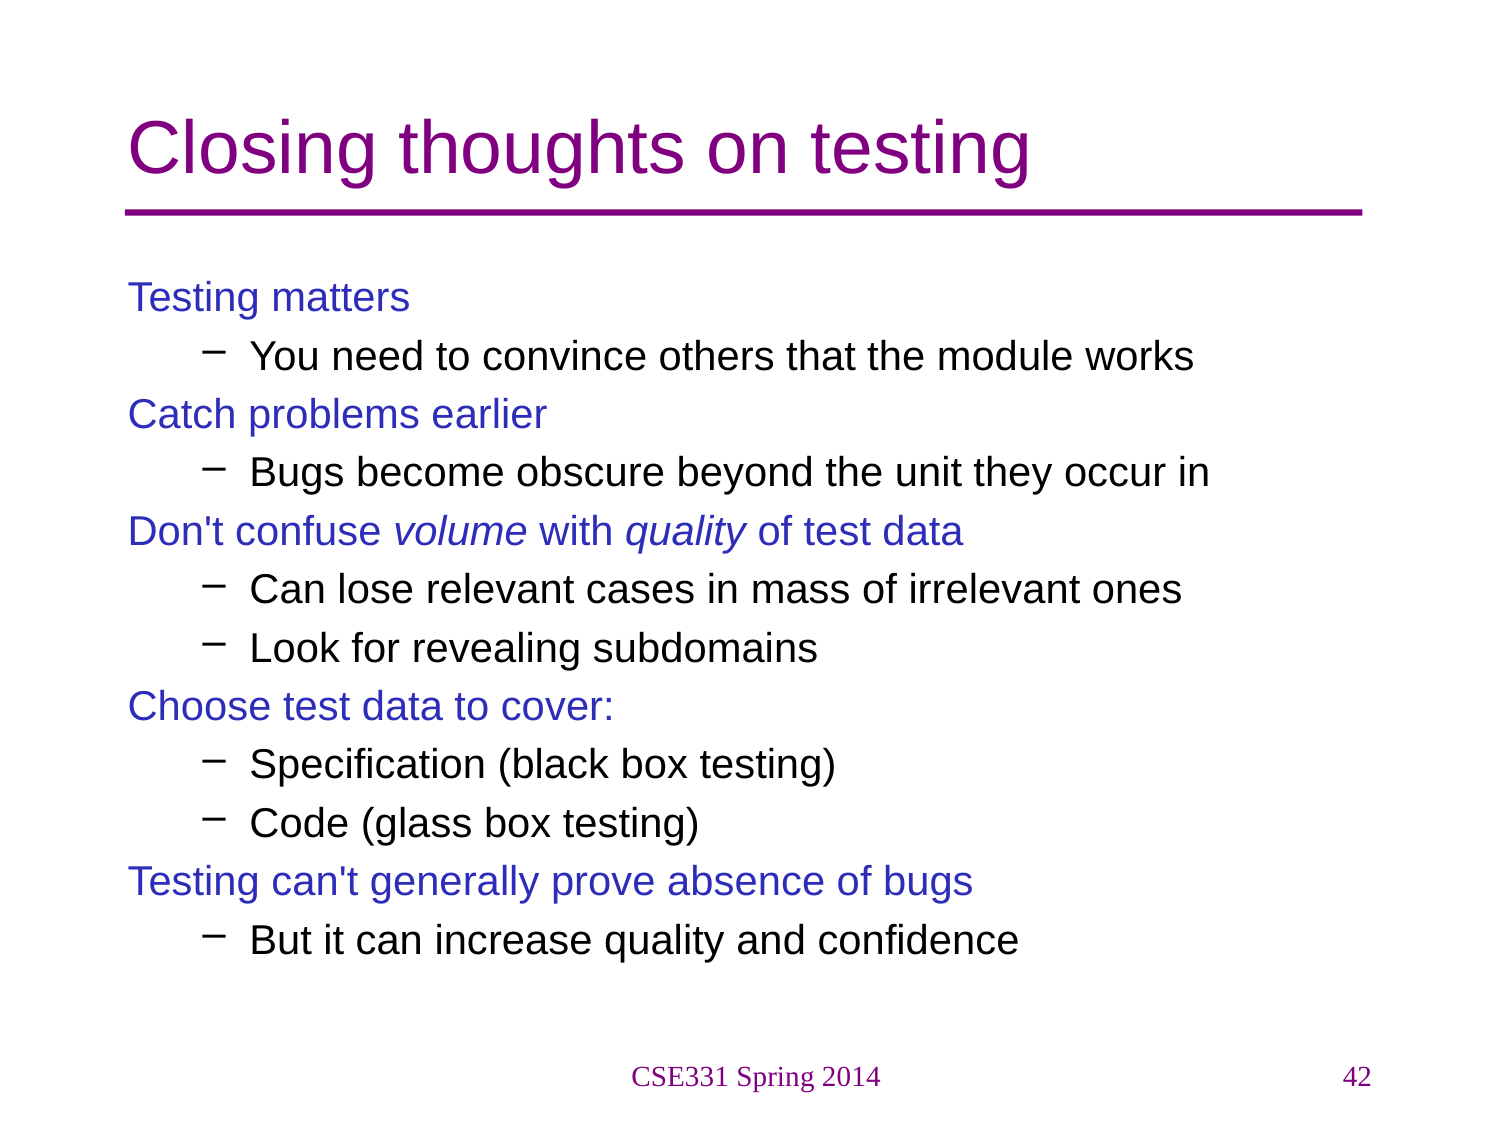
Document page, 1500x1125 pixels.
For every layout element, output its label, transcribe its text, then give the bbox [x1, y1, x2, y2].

footer CSE331 Spring 2014 [474, 1049, 1038, 1125]
slide_number 42 [1074, 1049, 1388, 1125]
title Closing thoughts on testing [112, 50, 1388, 238]
list Testing matters You need to convince others that the module works Catch problems earlier Bugs become obscure beyond the unit they occur in Don't confuse volume with quality of test data Can lose relevant cases in mass of irrelevant ones Look for revealing subdomains Choose test data to cover: Specification (black box testing) Code (glass box testing) Testing can't generally prove absence of bugs But it can increase quality and confidence [112, 262, 1388, 1000]
